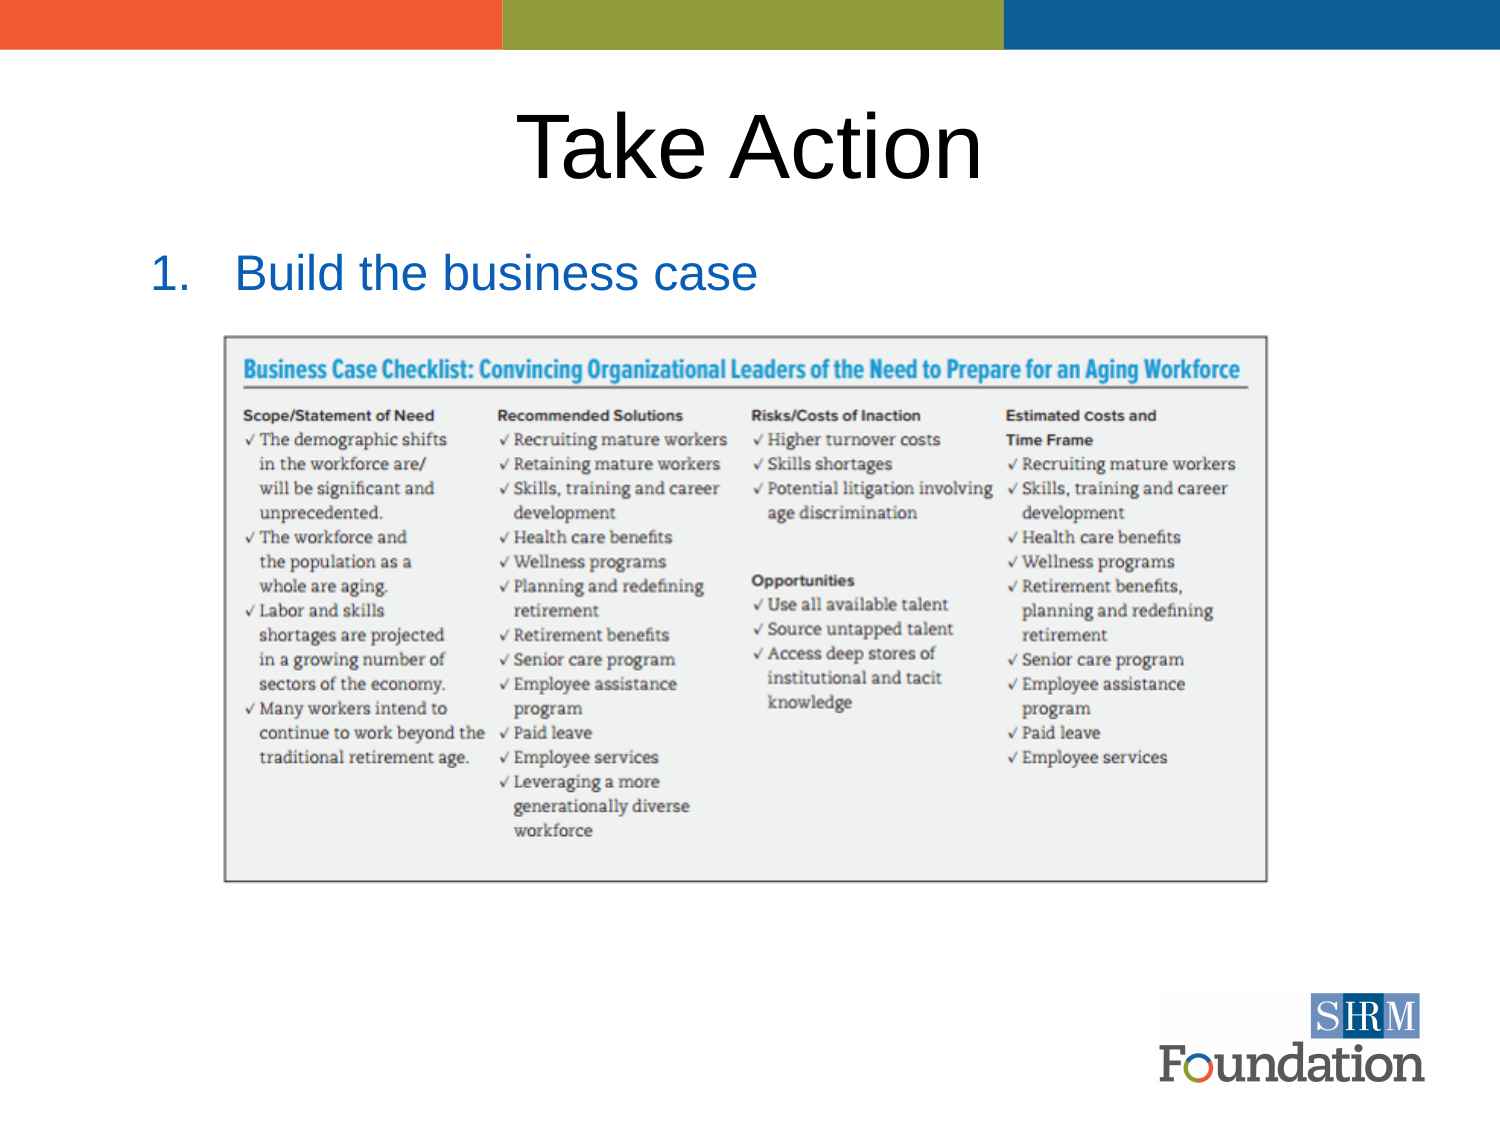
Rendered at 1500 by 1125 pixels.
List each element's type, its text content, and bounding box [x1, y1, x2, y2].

text_box [502, 0, 1003, 51]
picture [210, 328, 1290, 893]
text_box Take Action [0, 75, 1500, 207]
picture [1155, 989, 1429, 1086]
text_box Build the business case [135, 239, 1008, 329]
text_box [0, 0, 502, 51]
text_box [1003, 0, 1500, 51]
